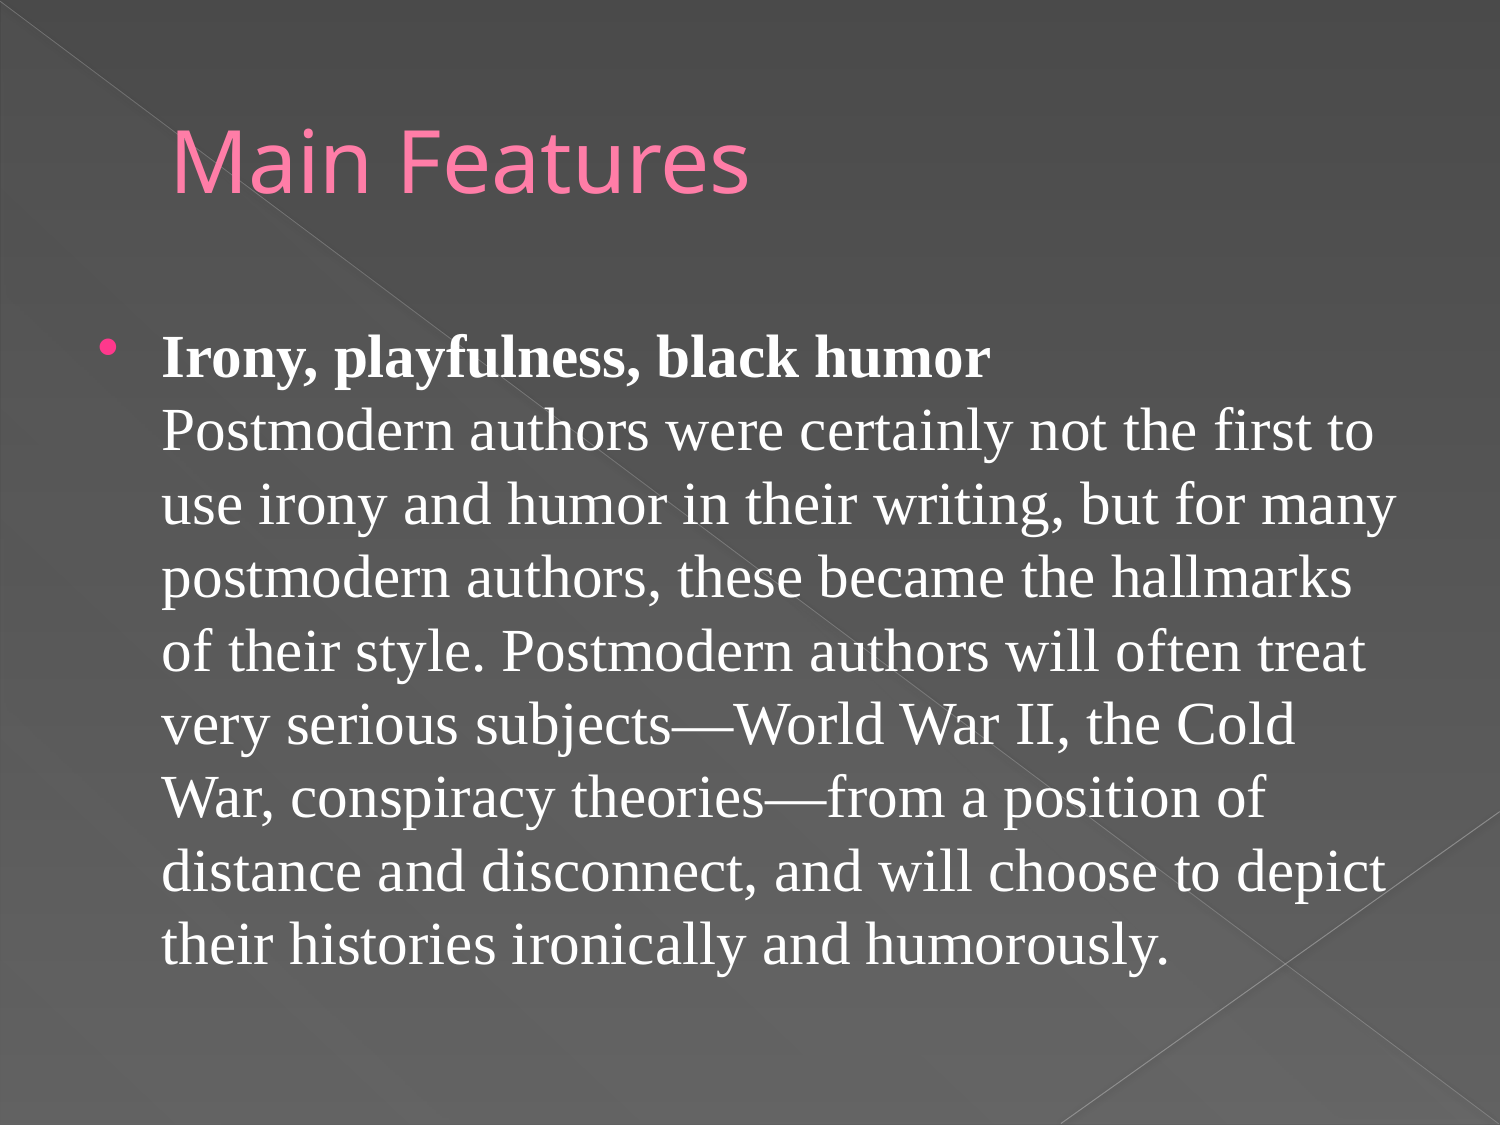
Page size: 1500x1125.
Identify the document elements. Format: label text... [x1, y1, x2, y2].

list Irony, playfulness, black humor Postmodern authors were certainly not the first to use irony and humor in their writing, but for many postmodern authors, these became the hallmarks of their style. Postmodern authors will often treat very serious subjects—World War II, the Cold War, conspiracy theories—from a position of distance and disconnect, and will choose to depict their histories ironically and humorously. [75, 308, 1425, 1059]
title Main Features [75, 43, 1425, 274]
